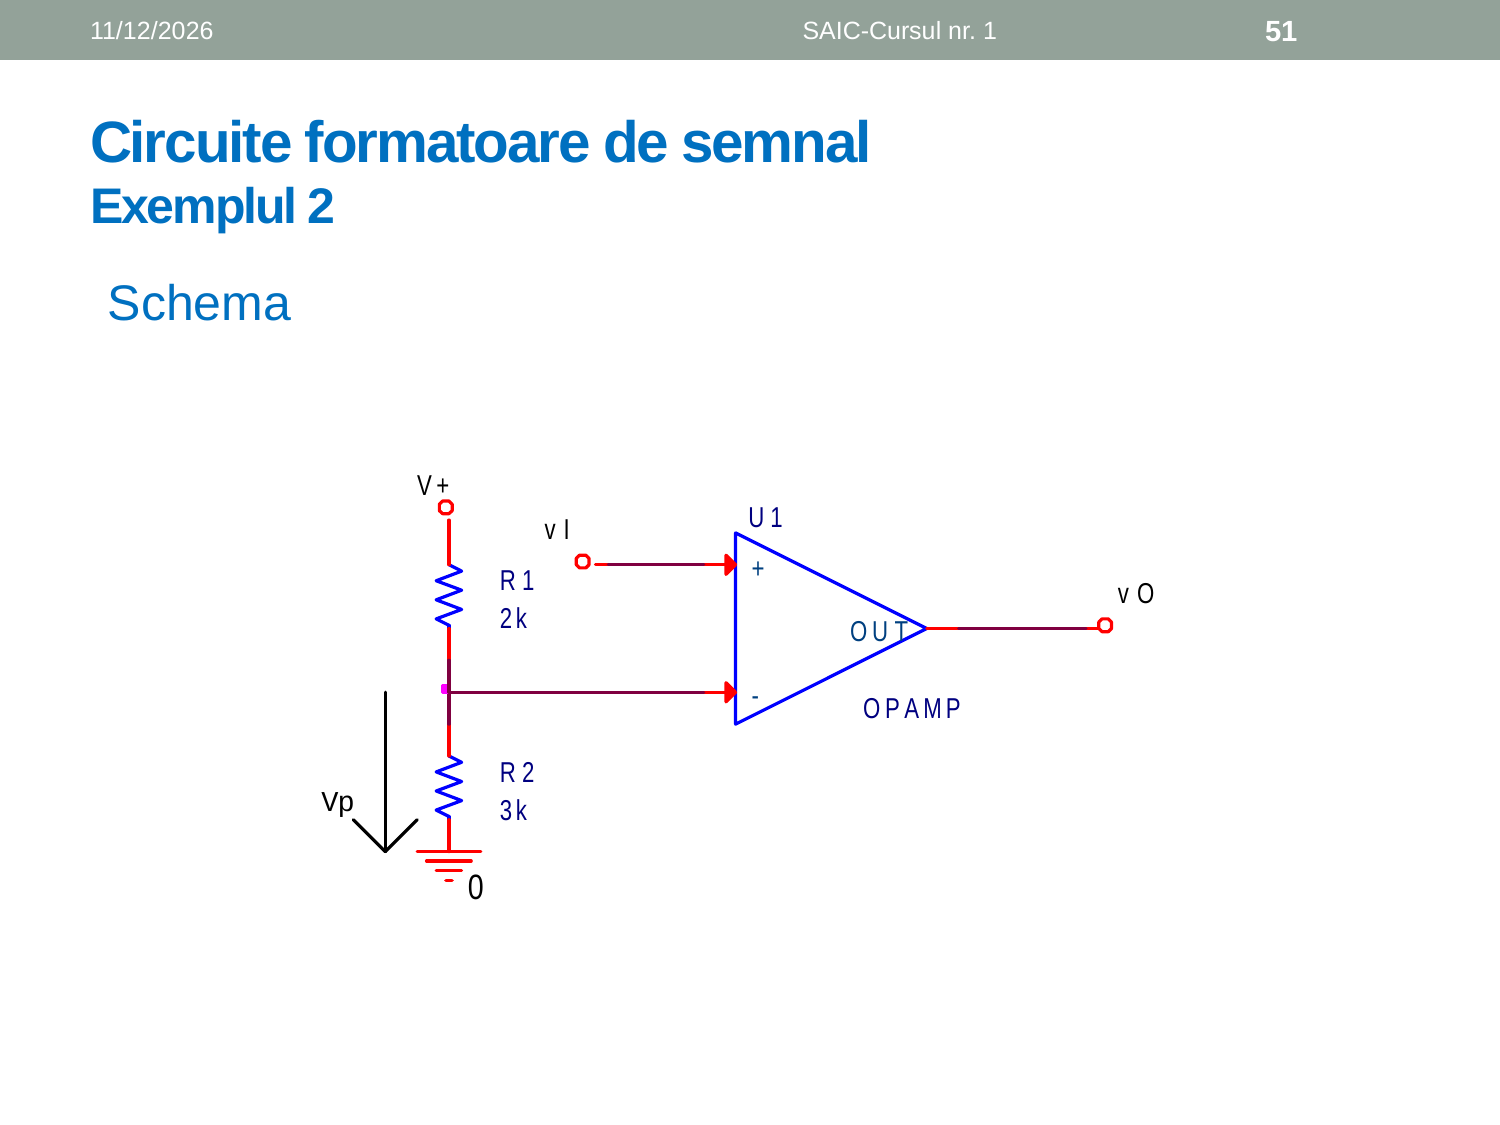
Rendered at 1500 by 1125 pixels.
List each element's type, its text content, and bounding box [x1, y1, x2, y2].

slide_number 51 [1250, 3, 1425, 57]
list Schema [75, 262, 1425, 1063]
title Circuite formatoare de semnal Exemplul 2 [75, 87, 1425, 250]
footer SAIC-Cursul nr. 1 [562, 3, 1238, 57]
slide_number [75, 3, 550, 57]
picture [321, 449, 1179, 932]
